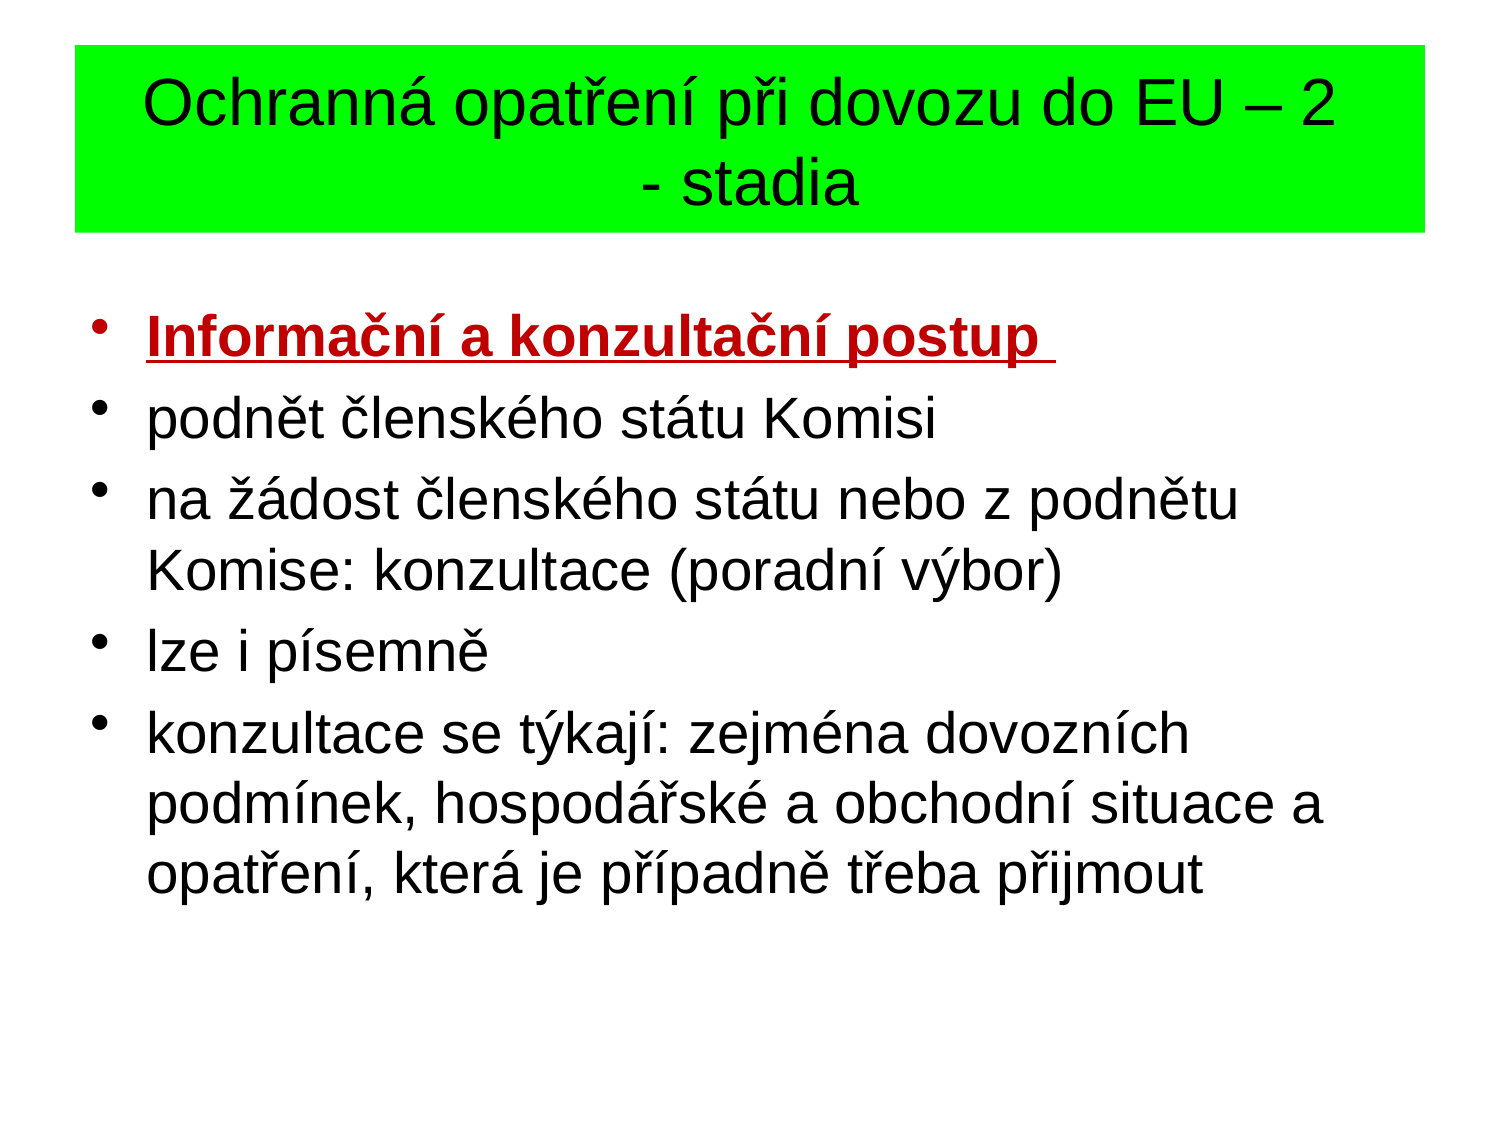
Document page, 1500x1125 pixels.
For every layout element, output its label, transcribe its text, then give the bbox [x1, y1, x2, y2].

title Ochranná opatření při dovozu do EU – 2 - stadia [75, 45, 1425, 233]
list Informační a konzultační postup podnět členského státu Komisi na žádost členského státu nebo z podnětu Komise: konzultace (poradní výbor) lze i písemně konzultace se týkají: zejména dovozních podmínek, hospodářské a obchodní situace a opatření, která je případně třeba přijmout [75, 290, 1425, 1005]
